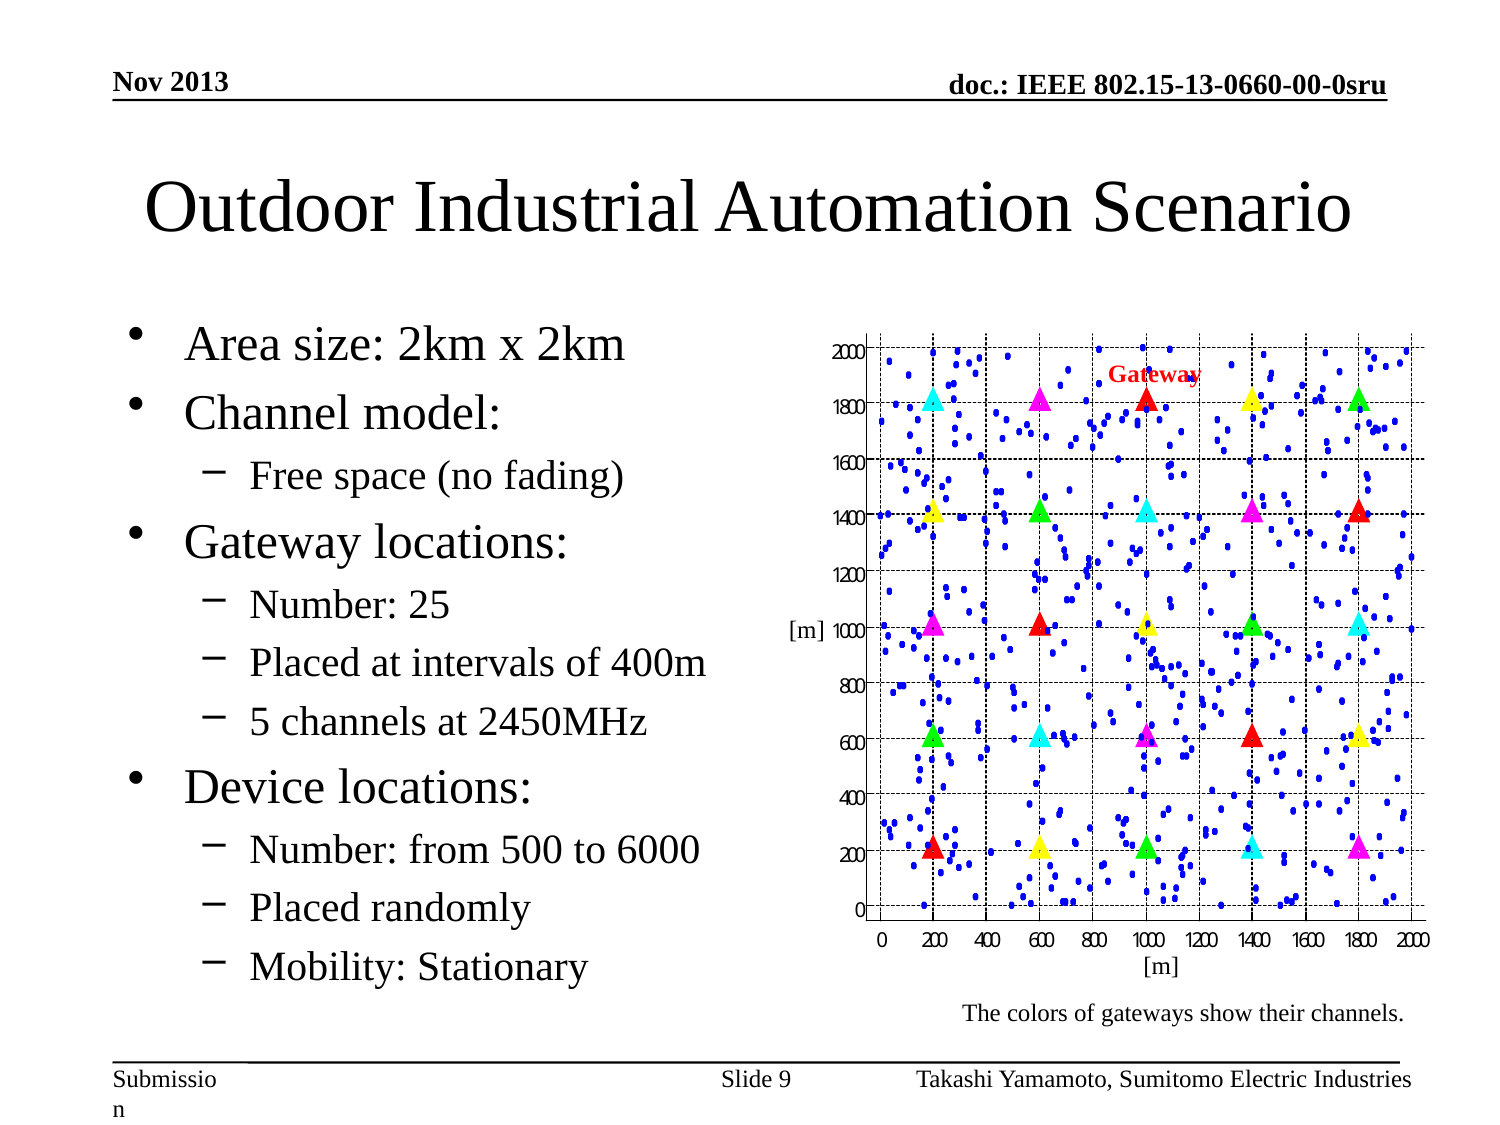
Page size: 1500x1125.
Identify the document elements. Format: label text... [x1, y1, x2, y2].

title Outdoor Industrial Automation Scenario [112, 113, 1388, 289]
text_box The colors of gateways show their channels. [947, 1008, 1420, 1035]
footer Takashi Yamamoto, Sumitomo Electric Industries [900, 1062, 1413, 1093]
slide_number Slide 9 [712, 1062, 800, 1093]
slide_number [112, 62, 375, 98]
picture [773, 278, 1495, 1000]
text_box Area size: 2km x 2km Channel model: Free space (no fading) Gateway locations: Number: 25 Placed at intervals of 400m 5 channels at 2450MHz Device locations: Number: from 500 to 6000 Placed randomly Mobility: Stationary [112, 302, 1388, 1059]
